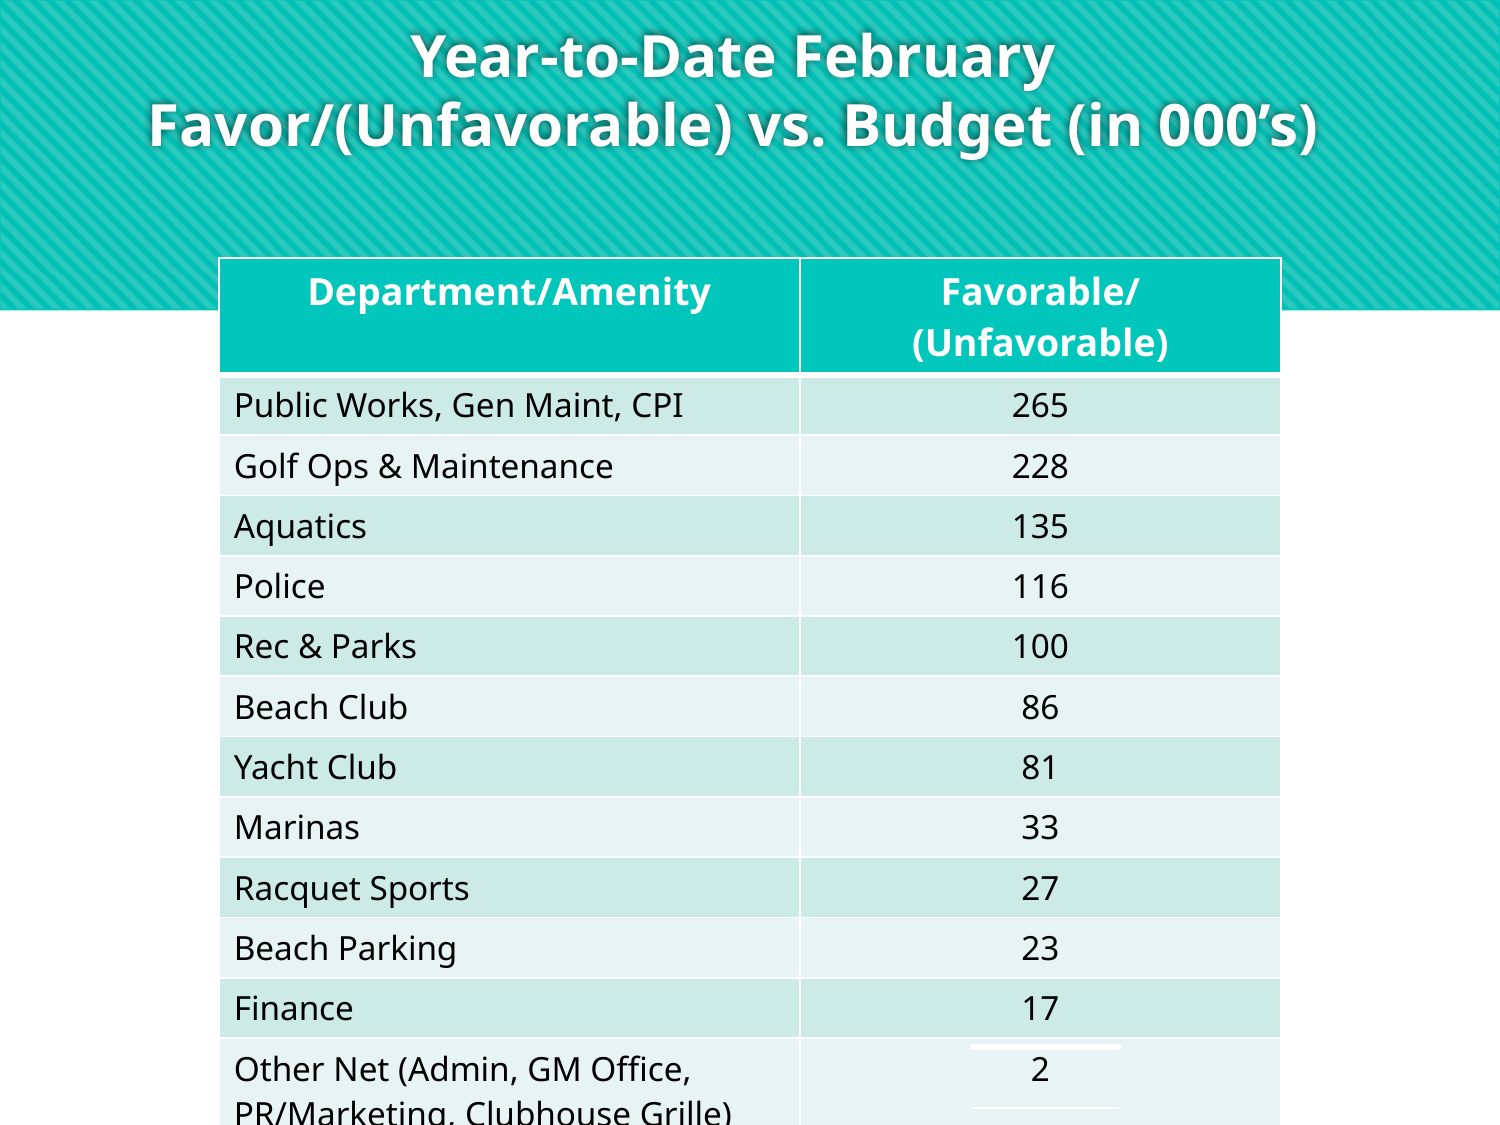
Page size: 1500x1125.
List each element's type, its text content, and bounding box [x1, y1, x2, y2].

table_cell 23 [801, 918, 1280, 977]
table_cell Racquet Sports [220, 858, 799, 917]
table_cell 17 [801, 979, 1280, 1037]
table_cell Other Net (Admin, GM Office, PR/Marketing, Clubhouse Grille) [220, 1039, 799, 1125]
table_cell 135 [801, 496, 1280, 555]
table_cell Public Works, Gen Maint, CPI [220, 378, 799, 434]
table_cell 100 [801, 617, 1280, 675]
table_cell Beach Parking [220, 918, 799, 977]
table_cell Yacht Club [220, 737, 799, 796]
table_cell 86 [801, 677, 1280, 736]
table_cell Marinas [220, 798, 799, 856]
table_cell Aquatics [220, 496, 799, 555]
table_cell Rec & Parks [220, 617, 799, 675]
table_cell 2 [801, 1039, 1280, 1125]
table_cell Beach Club [220, 677, 799, 736]
table_cell 116 [801, 557, 1280, 615]
table_cell Finance [220, 979, 799, 1037]
title Year-to-Date February Favor/(Unfavorable) vs. Budget (in 000’s) [118, 9, 1349, 234]
table_cell Police [220, 557, 799, 615]
table_header Favorable/(Unfavorable) [801, 259, 1280, 372]
table_cell 265 [801, 378, 1280, 434]
table_cell Golf Ops & Maintenance [220, 436, 799, 495]
table_cell 81 [801, 737, 1280, 796]
table_cell 33 [801, 798, 1280, 856]
table_header Department/Amenity [220, 259, 799, 372]
table_cell 27 [801, 858, 1280, 917]
table_cell 228 [801, 436, 1280, 495]
